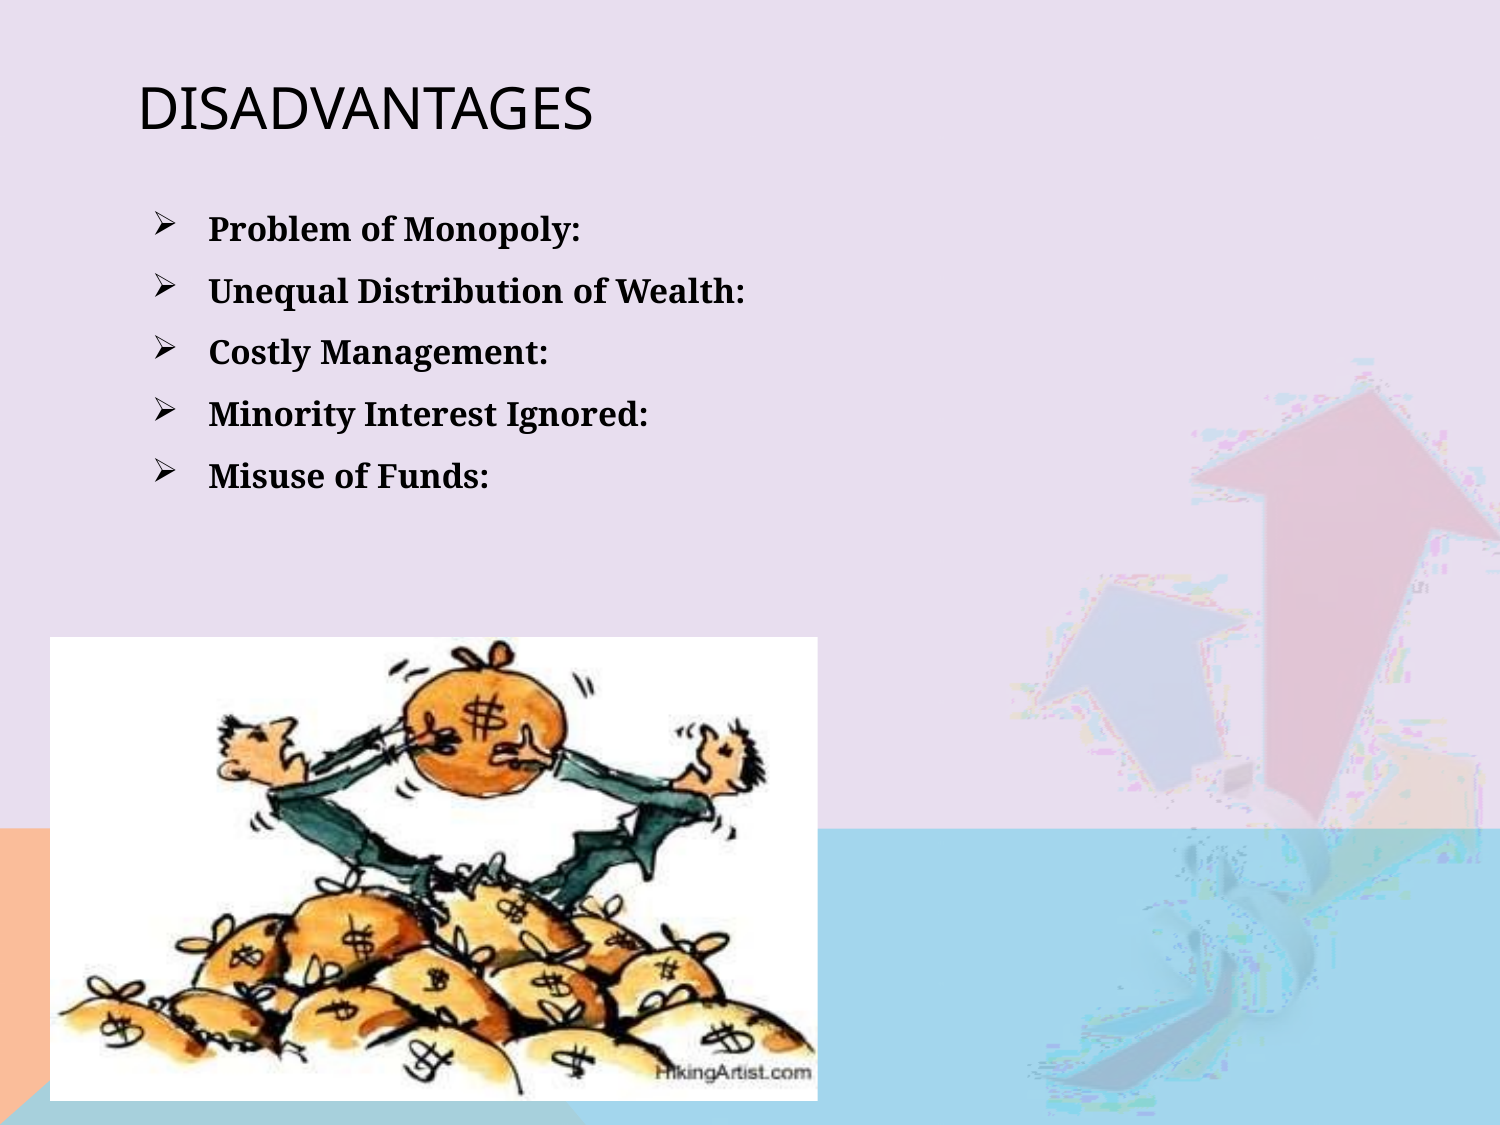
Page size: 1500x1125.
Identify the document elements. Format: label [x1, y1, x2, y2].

text_box [0, 0, 1500, 1125]
